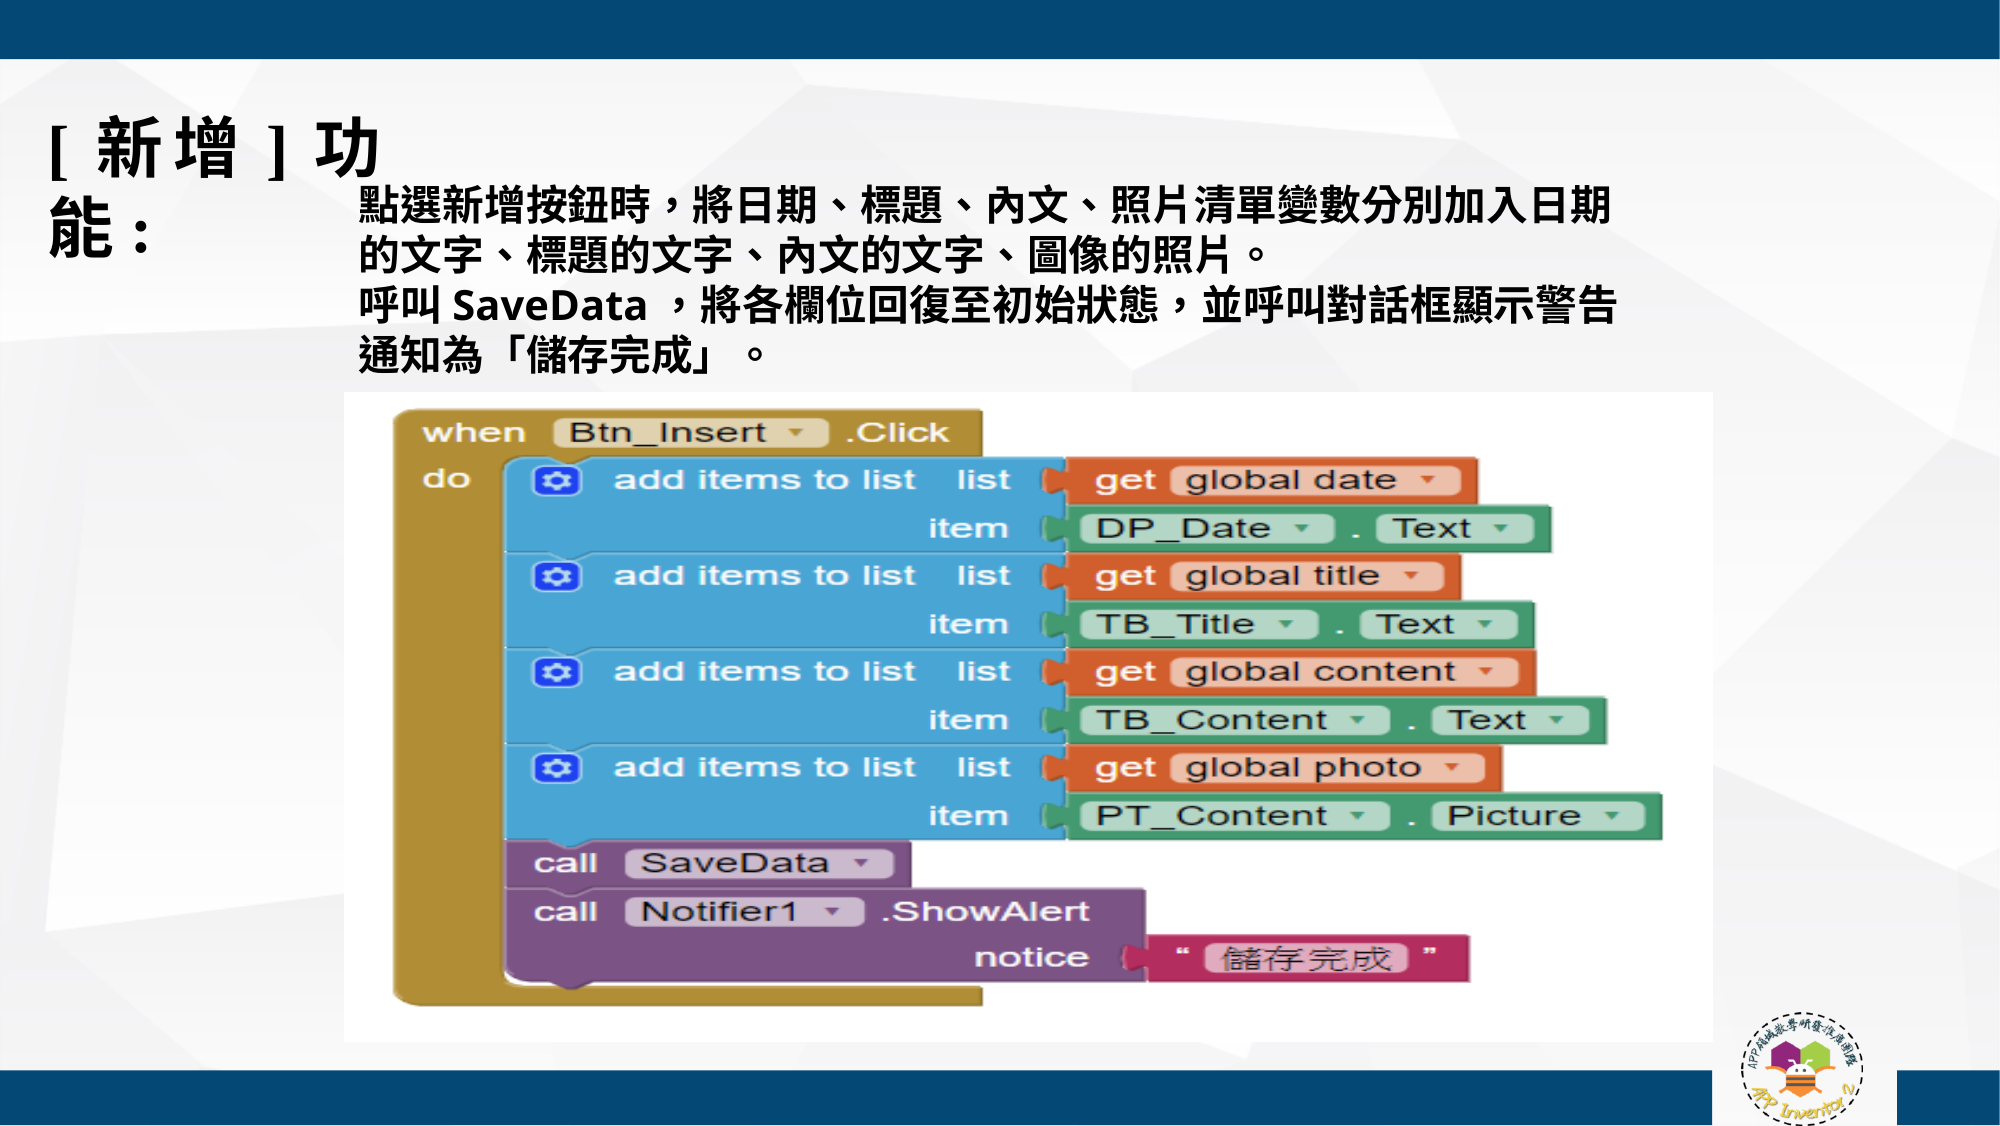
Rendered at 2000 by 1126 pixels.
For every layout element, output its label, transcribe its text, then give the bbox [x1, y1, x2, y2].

text_box [1896, 1069, 2000, 1126]
text_box 點選新增按鈕時，將日期、標題、內文、照片清單變數分別加入日期的文字、標題的文字、內文的文字、圖像的照片。 呼叫SaveData，將各欄位回復至初始狀態，並呼叫對話框顯示警告通知為「儲存完成」。 [344, 171, 1656, 387]
text_box [新增]功能: [32, 98, 397, 194]
picture [0, 60, 2000, 1126]
text_box [0, 1069, 1713, 1126]
text_box [0, 0, 2000, 60]
